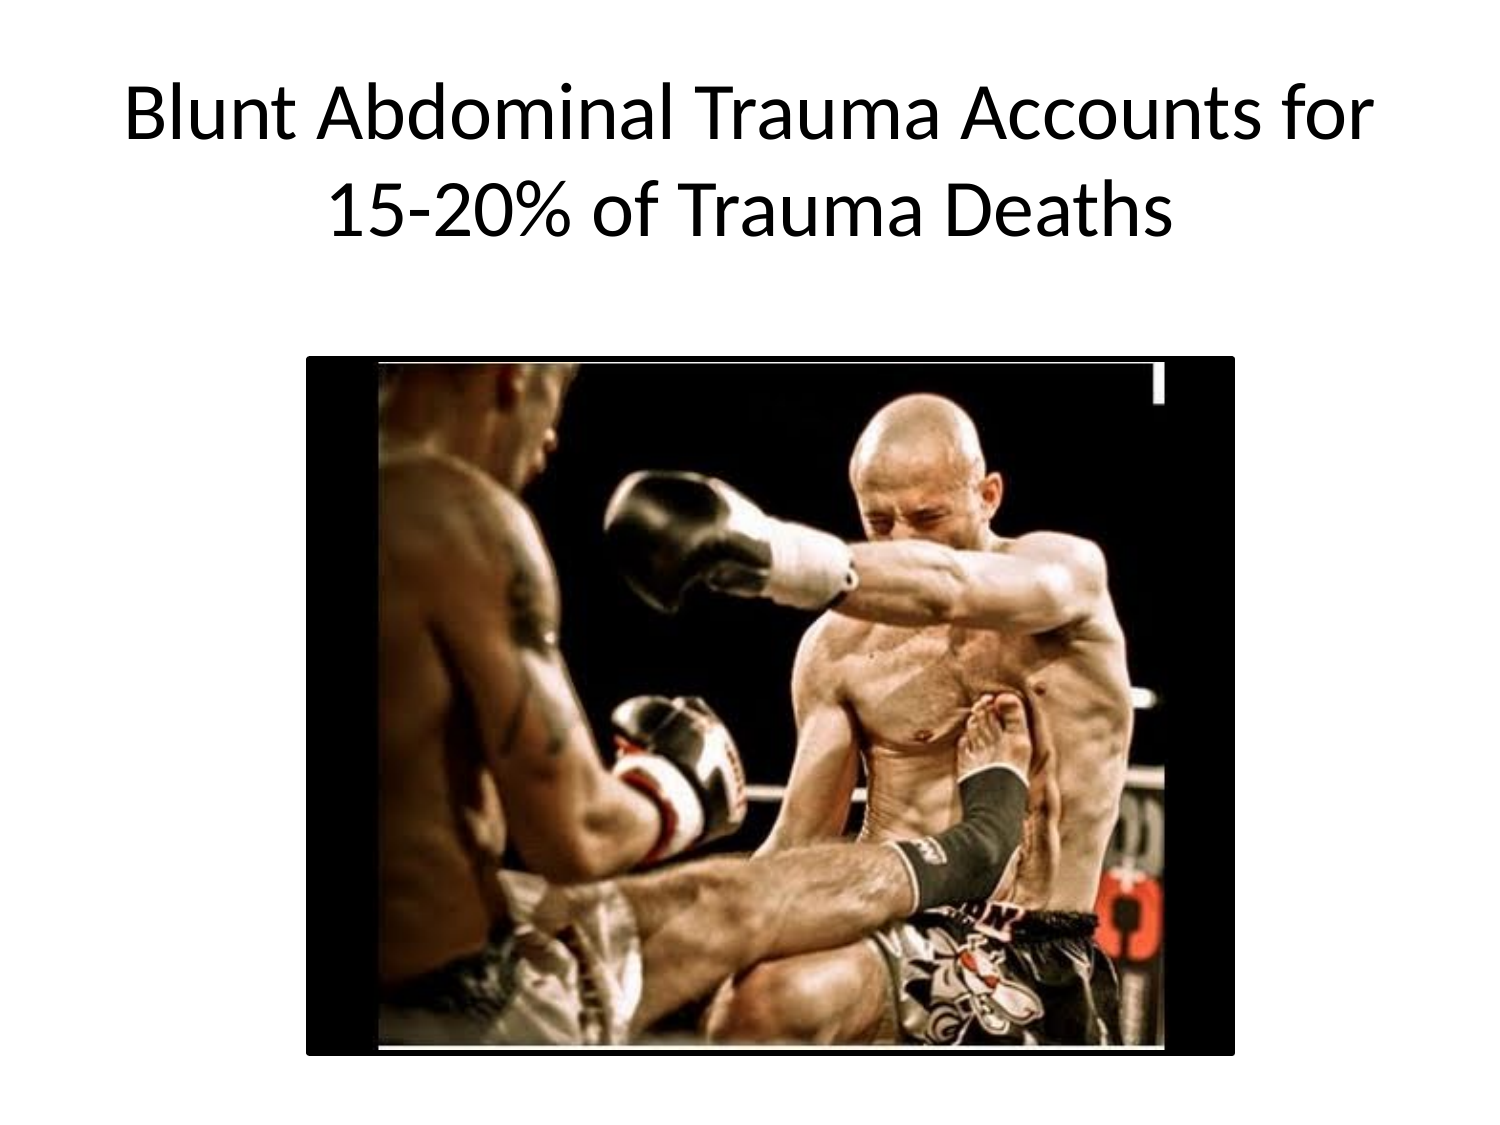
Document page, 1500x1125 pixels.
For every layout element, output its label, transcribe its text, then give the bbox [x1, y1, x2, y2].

list Blunt Abdominal Trauma Accounts for 15-20% of Trauma Deaths [75, 50, 1425, 263]
picture [312, 362, 1230, 1051]
